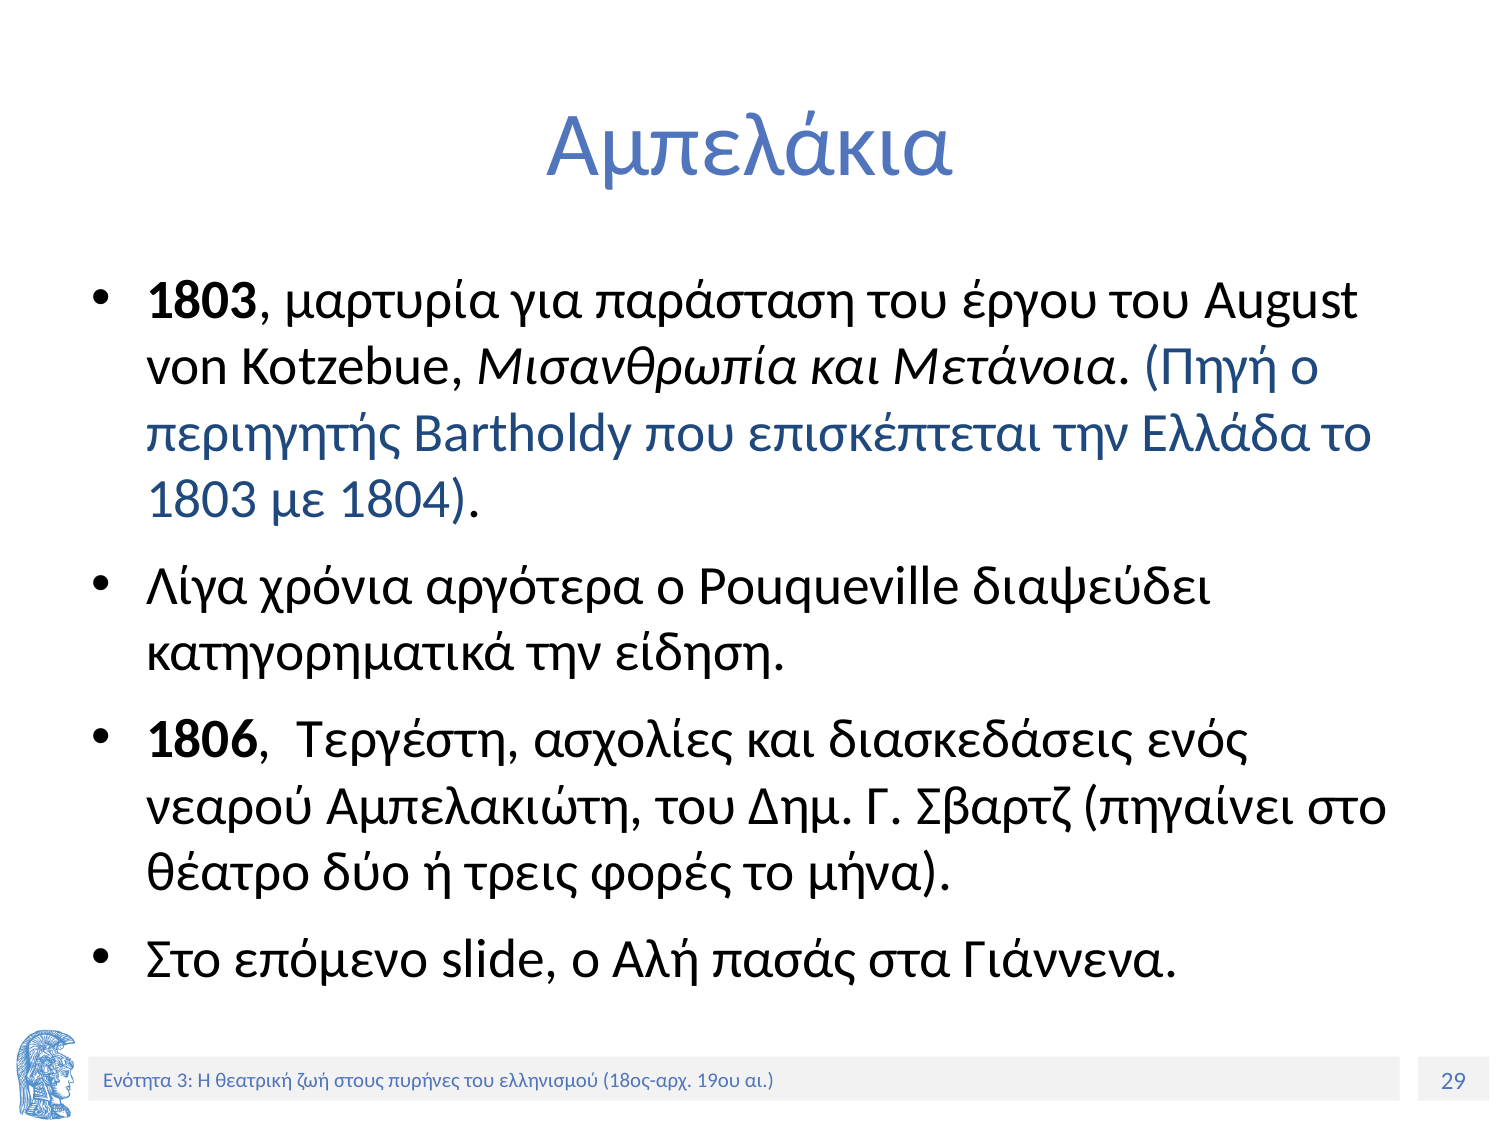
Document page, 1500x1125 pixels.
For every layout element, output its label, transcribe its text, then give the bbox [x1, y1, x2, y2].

title Αμπελάκια [75, 45, 1425, 233]
picture [9, 1026, 81, 1120]
list 1803, μαρτυρία για παράσταση του έργου του August von Kotzebue, Μισανθρωπία και Μετάνοια. (Πηγή ο περιηγητής Bartholdy που επισκέπτεται την Ελλάδα το 1803 με 1804). Λίγα χρόνια αργότερα ο Pouqueville διαψεύδει κατηγορηματικά την είδηση. 1806, Τεργέστη, ασχολίες και διασκεδάσεις ενός νεαρού Αμπελακιώτη, του Δημ. Γ. Σβαρτζ (πηγαίνει στο θέατρο δύο ή τρεις φορές το μήνα). Στο επόμενο slide, ο Αλή πασάς στα Γιάννενα. [76, 255, 1427, 998]
